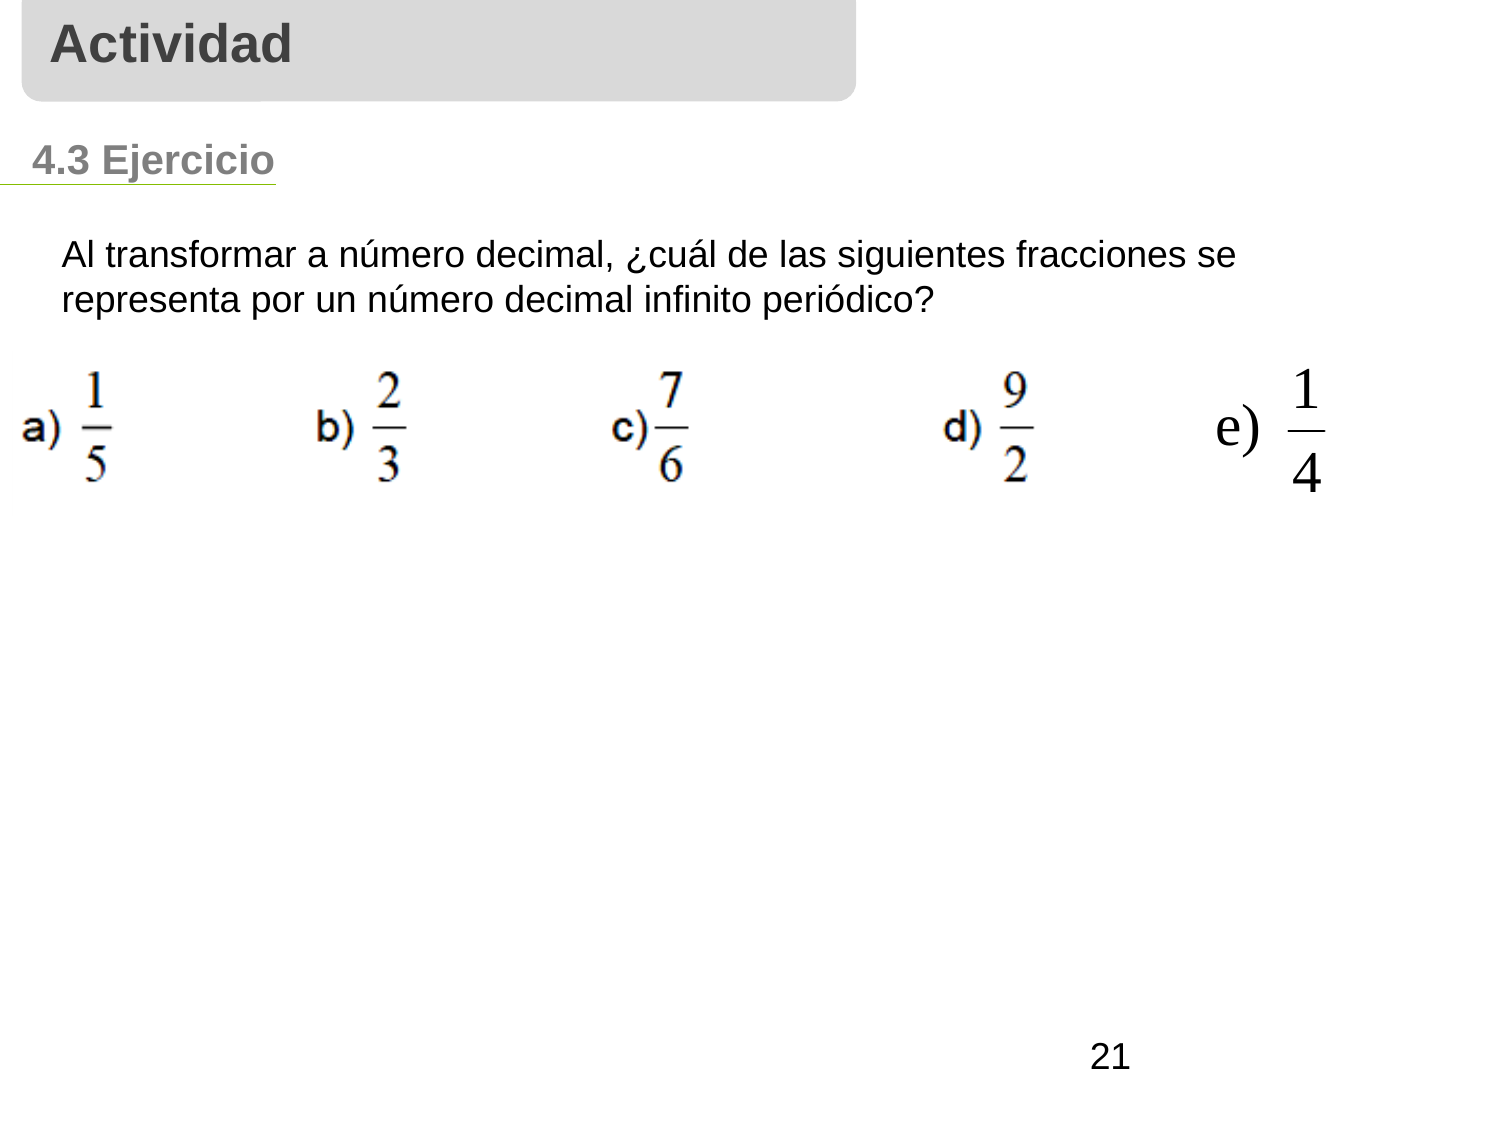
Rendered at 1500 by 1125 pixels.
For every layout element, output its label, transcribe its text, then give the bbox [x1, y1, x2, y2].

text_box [1206, 351, 1337, 506]
text_box Al transformar a número decimal, ¿cuál de las siguientes fracciones se representa por un número decimal infinito periódico? [46, 222, 1278, 328]
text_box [0, 125, 1353, 191]
picture [11, 351, 1068, 516]
slide_number 21 [1074, 1024, 1425, 1103]
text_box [21, 0, 857, 102]
